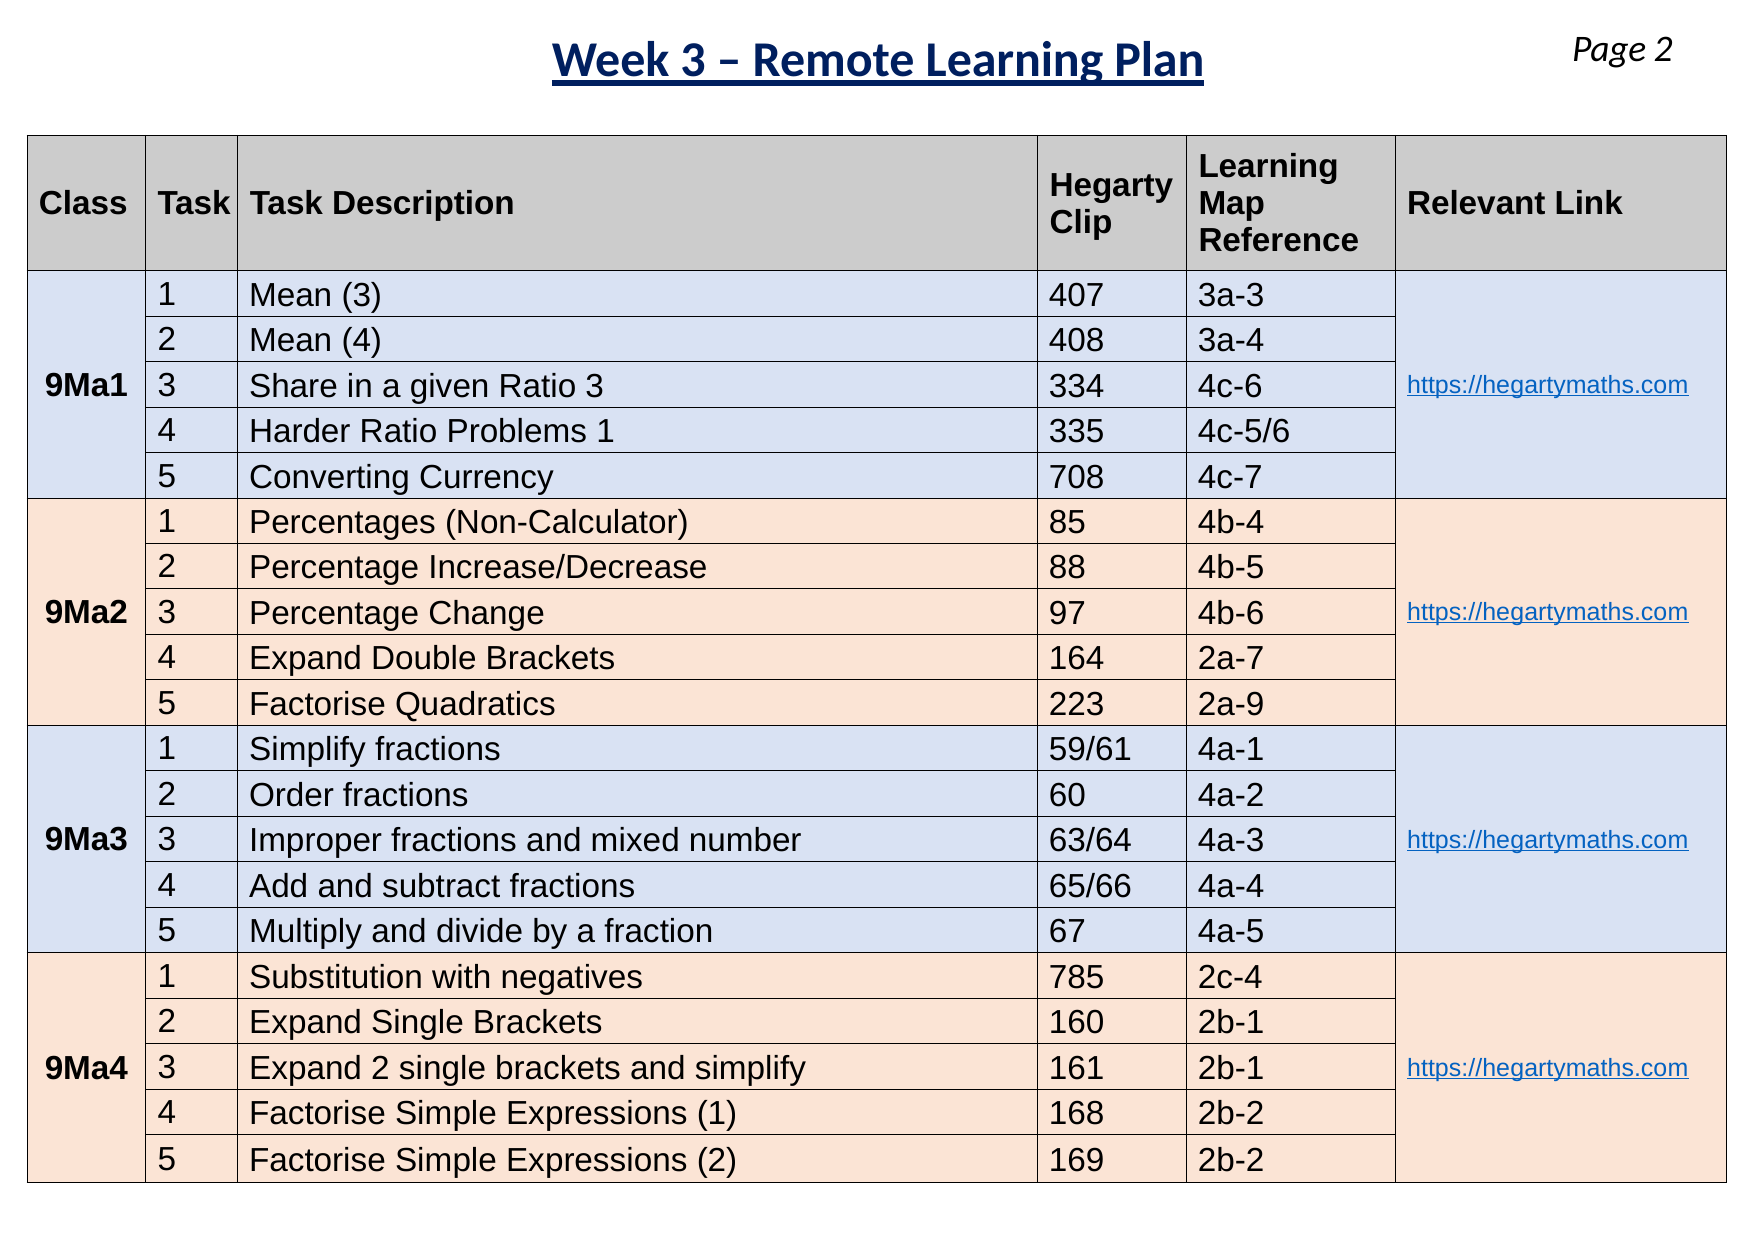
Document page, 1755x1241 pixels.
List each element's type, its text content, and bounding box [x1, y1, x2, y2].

table_cell 5 [146, 680, 237, 725]
table_cell Converting Currency [238, 453, 1037, 498]
table_cell 2b-1 [1187, 1044, 1395, 1089]
table_cell 223 [1038, 680, 1186, 725]
table_cell 9Ma4 [28, 953, 145, 1182]
table_cell 2b-2 [1187, 1135, 1395, 1182]
table_cell https://hegartymaths.com [1396, 499, 1726, 725]
table_cell 67 [1038, 908, 1186, 952]
table_header Class [28, 136, 145, 270]
table_cell 4b-5 [1187, 544, 1395, 588]
table_cell 5 [146, 453, 237, 498]
table_cell 3 [146, 589, 237, 634]
table_cell 88 [1038, 544, 1186, 588]
table_cell Simplify fractions [238, 726, 1037, 770]
table_cell 9Ma2 [28, 499, 145, 725]
table_cell 1 [146, 726, 237, 770]
table_cell 2 [146, 317, 237, 361]
table_cell Factorise Simple Expressions (2) [238, 1135, 1037, 1182]
table_cell 4a-2 [1187, 771, 1395, 816]
table_cell 63/64 [1038, 817, 1186, 861]
table_cell 3a-3 [1187, 271, 1395, 316]
table_cell 4 [146, 408, 237, 452]
table_cell Expand 2 single brackets and simplify [238, 1044, 1037, 1089]
table_cell https://hegartymaths.com [1396, 726, 1726, 952]
table_cell Improper fractions and mixed number [238, 817, 1037, 861]
table_cell 4c-6 [1187, 362, 1395, 407]
table_cell 708 [1038, 453, 1186, 498]
table_cell 5 [146, 908, 237, 952]
table_cell 408 [1038, 317, 1186, 361]
table_header Task [146, 136, 237, 270]
table_cell 2c-4 [1187, 953, 1395, 998]
table_cell Harder Ratio Problems 1 [238, 408, 1037, 452]
table_header Hegarty Clip [1038, 136, 1186, 270]
table_cell 4 [146, 862, 237, 907]
table_cell 3 [146, 817, 237, 861]
table_cell https://hegartymaths.com [1396, 271, 1726, 498]
table_cell Add and subtract fractions [238, 862, 1037, 907]
table_cell 335 [1038, 408, 1186, 452]
table_cell 2 [146, 999, 237, 1043]
table_cell 164 [1038, 635, 1186, 679]
table_cell 4b-6 [1187, 589, 1395, 634]
table_cell 1 [146, 271, 237, 316]
table_cell 97 [1038, 589, 1186, 634]
table_cell Percentage Change [238, 589, 1037, 634]
table_cell Substitution with negatives [238, 953, 1037, 998]
table_header Relevant Link [1396, 136, 1726, 270]
table_cell 1 [146, 499, 237, 543]
table_cell 785 [1038, 953, 1186, 998]
table_cell 2b-2 [1187, 1090, 1395, 1134]
table_cell 168 [1038, 1090, 1186, 1134]
table_cell 1 [146, 953, 237, 998]
table_cell Factorise Simple Expressions (1) [238, 1090, 1037, 1134]
table_cell 2 [146, 544, 237, 588]
table_cell 2a-9 [1187, 680, 1395, 725]
table_cell 4a-1 [1187, 726, 1395, 770]
table_cell Percentages (Non-Calculator) [238, 499, 1037, 543]
table_cell 4a-5 [1187, 908, 1395, 952]
table_cell 407 [1038, 271, 1186, 316]
table_cell Percentage Increase/Decrease [238, 544, 1037, 588]
table_cell 3 [146, 1044, 237, 1089]
table_cell https://hegartymaths.com [1396, 953, 1726, 1182]
table_cell 160 [1038, 999, 1186, 1043]
table_cell Order fractions [238, 771, 1037, 816]
table_cell 65/66 [1038, 862, 1186, 907]
table_cell 4a-3 [1187, 817, 1395, 861]
table_cell 4c-5/6 [1187, 408, 1395, 452]
table_cell 5 [146, 1135, 237, 1182]
table_header Task Description [238, 136, 1037, 270]
table_cell 9Ma1 [28, 271, 145, 498]
table_cell 3 [146, 362, 237, 407]
table_cell Expand Single Brackets [238, 999, 1037, 1043]
table_cell 2 [146, 771, 237, 816]
table_cell 2b-1 [1187, 999, 1395, 1043]
table_cell Mean (3) [238, 271, 1037, 316]
table_header Learning Map Reference [1187, 136, 1395, 270]
table_cell 4a-4 [1187, 862, 1395, 907]
table_cell Mean (4) [238, 317, 1037, 361]
table_cell 4c-7 [1187, 453, 1395, 498]
table_cell Factorise Quadratics [238, 680, 1037, 725]
table_cell 4b-4 [1187, 499, 1395, 543]
text_box Page 2 [1570, 21, 1677, 69]
table_cell 334 [1038, 362, 1186, 407]
table_cell 59/61 [1038, 726, 1186, 770]
table_cell 9Ma3 [28, 726, 145, 952]
table_cell 85 [1038, 499, 1186, 543]
table_cell Multiply and divide by a fraction [238, 908, 1037, 952]
table_cell 4 [146, 1090, 237, 1134]
table_cell 161 [1038, 1044, 1186, 1089]
text_box Week 3 – Remote Learning Plan [539, 24, 1215, 87]
table_cell Share in a given Ratio 3 [238, 362, 1037, 407]
table_cell 4 [146, 635, 237, 679]
table_cell 60 [1038, 771, 1186, 816]
table_cell 3a-4 [1187, 317, 1395, 361]
table_cell 169 [1038, 1135, 1186, 1182]
table_cell Expand Double Brackets [238, 635, 1037, 679]
table_cell 2a-7 [1187, 635, 1395, 679]
